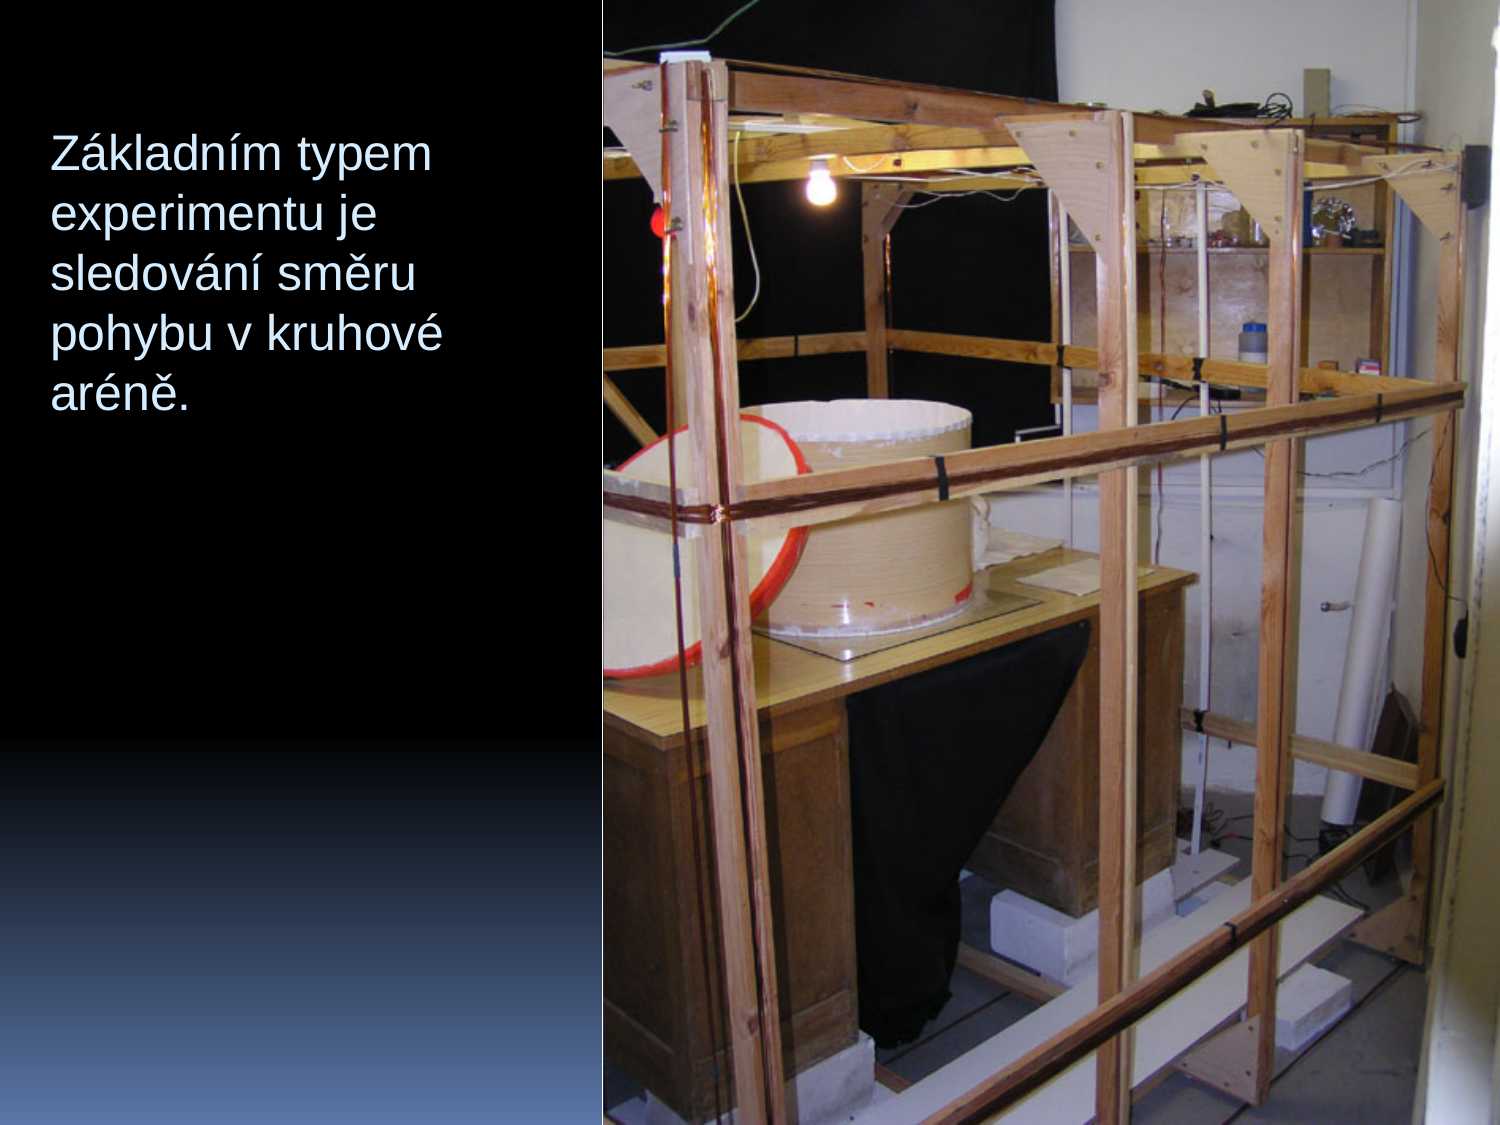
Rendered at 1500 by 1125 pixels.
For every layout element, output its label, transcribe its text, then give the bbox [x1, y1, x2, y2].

text_box Základním typem experimentu je sledování směru pohybu v kruhové aréně. [35, 113, 585, 429]
picture [602, 0, 1500, 1125]
